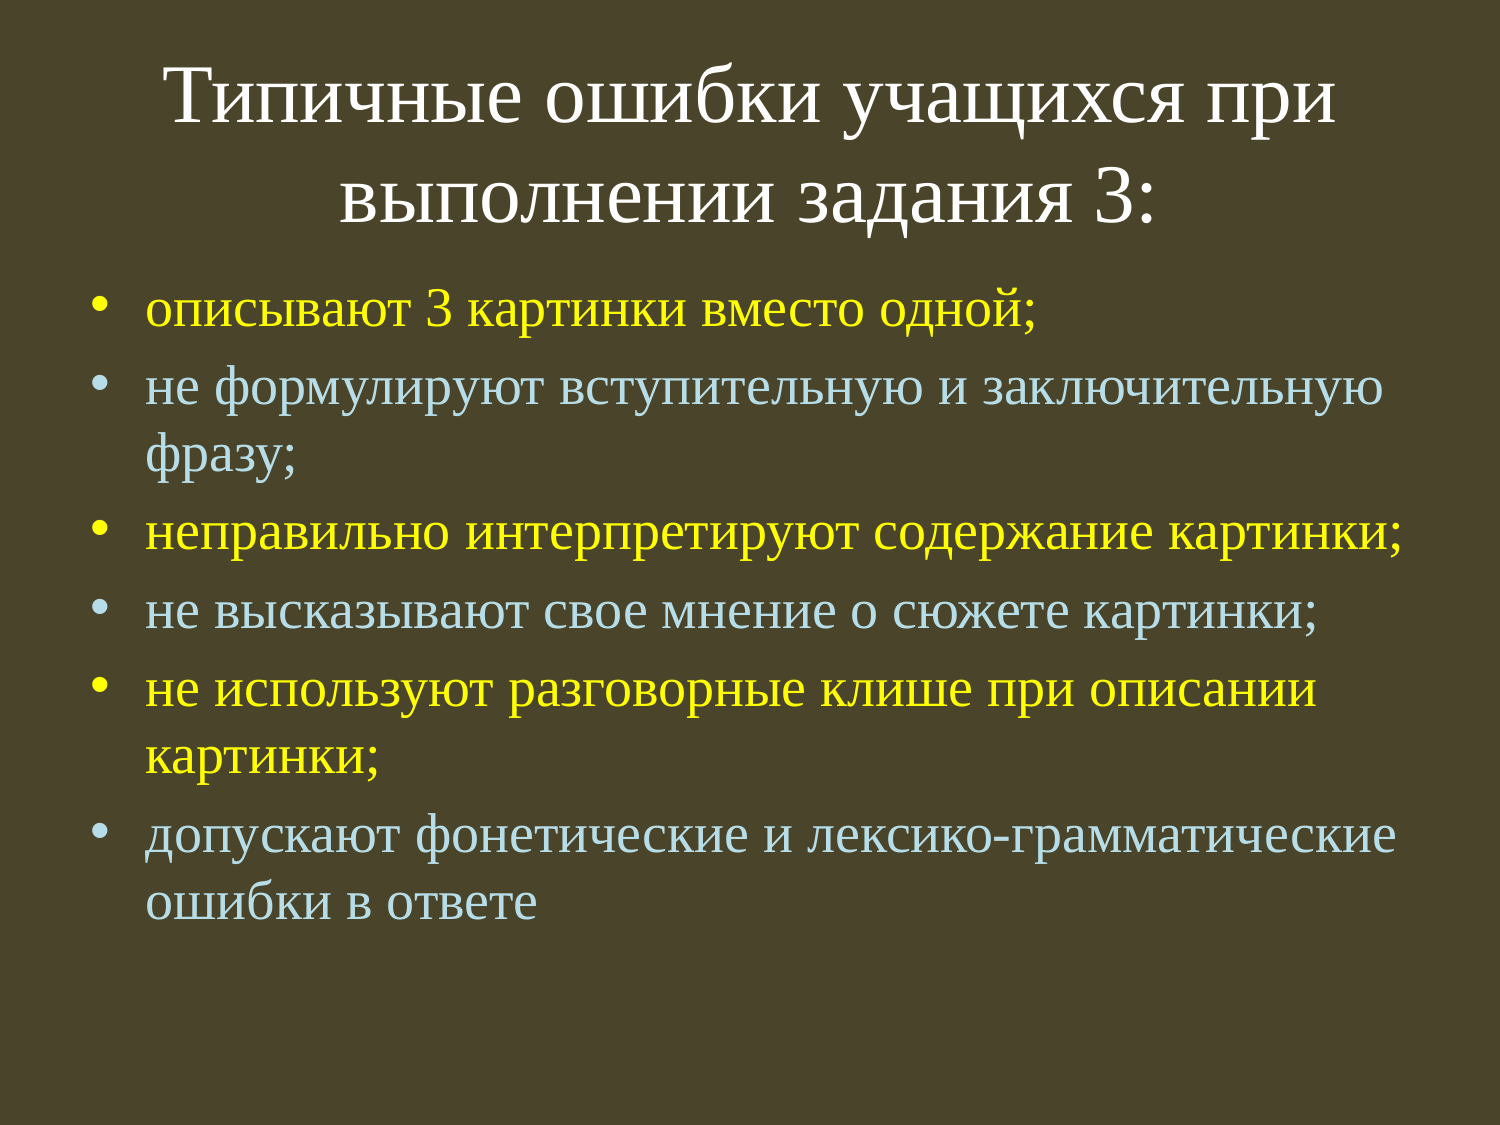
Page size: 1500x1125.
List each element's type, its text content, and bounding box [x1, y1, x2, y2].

list описывают 3 картинки вместо одной; не формулируют вступительную и заключительную фразу; неправильно интерпретируют содержание картинки; не высказывают свое мнение о сюжете картинки; не используют разговорные клише при описании картинки; допускают фонетические и лексико-грамматические ошибки в ответе [75, 262, 1425, 1005]
title Типичные ошибки учащихся при выполнении задания 3: [75, 45, 1425, 233]
